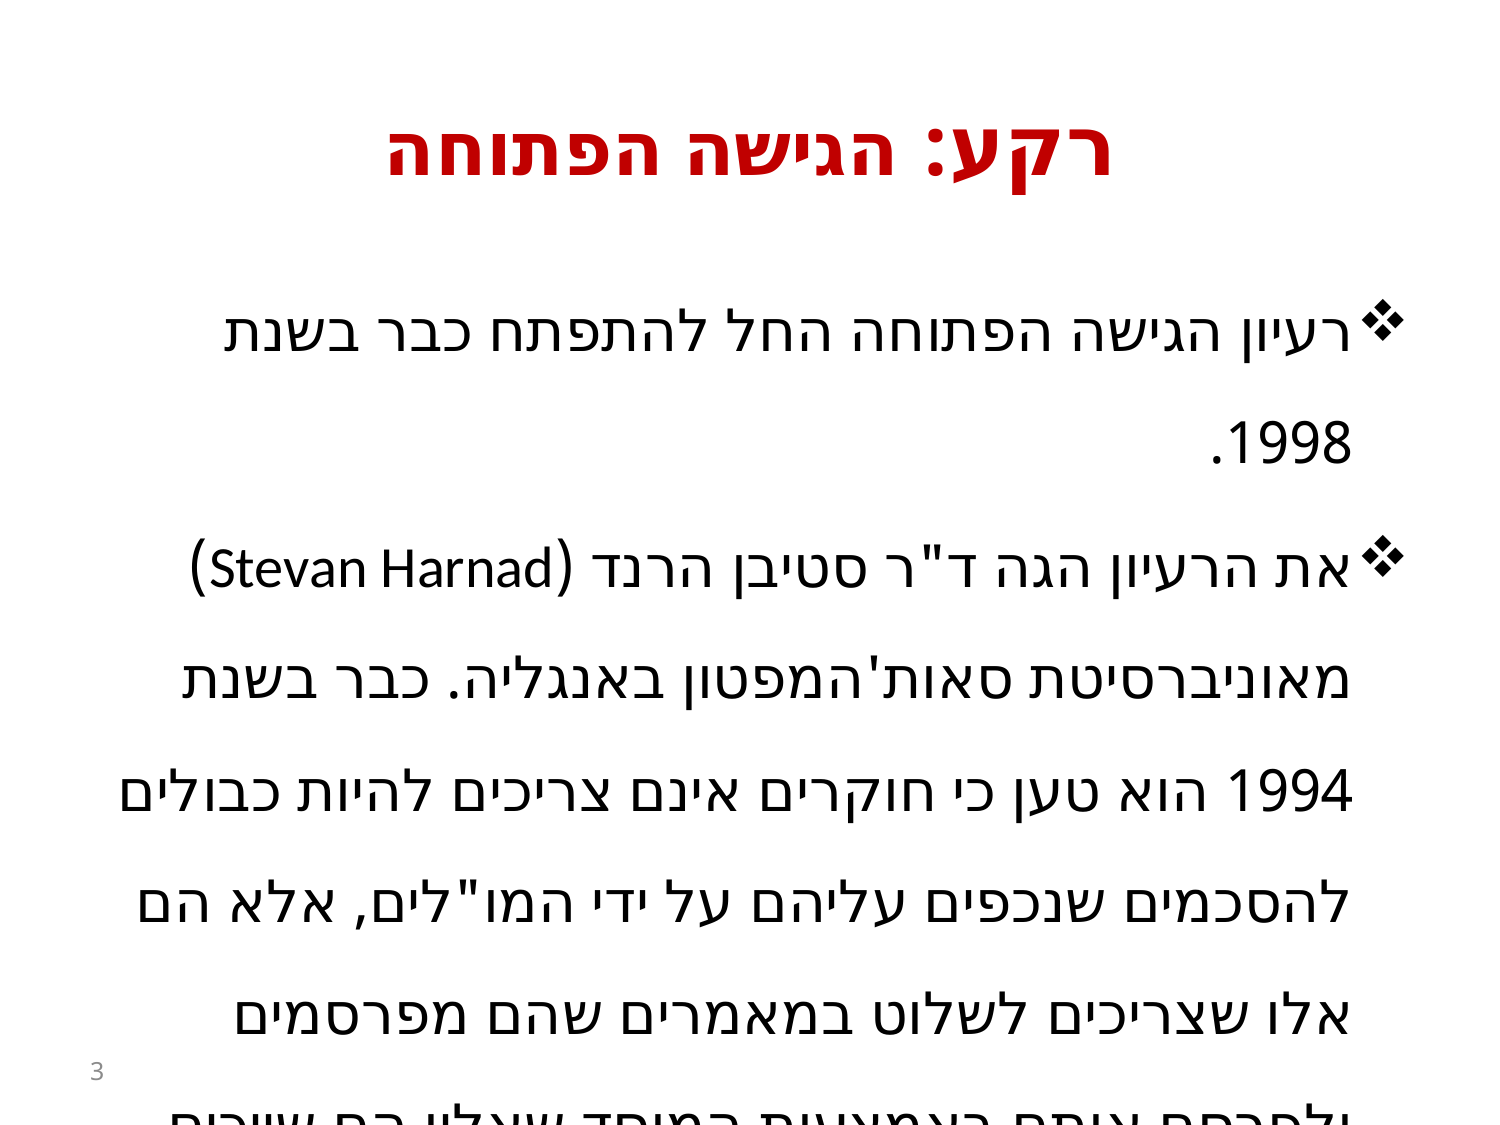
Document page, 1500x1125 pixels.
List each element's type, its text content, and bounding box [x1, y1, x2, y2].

list רעיון הגישה הפתוחה החל להתפתח כבר בשנת 1998. את הרעיון הגה ד"ר סטיבן הרנד (Stevan Harnad) מאוניברסיטת סאות'המפטון באנגליה. כבר בשנת 1994 הוא טען כי חוקרים אינם צריכים להיות כבולים להסכמים שנכפים עליהם על ידי המו"לים, אלא הם אלו שצריכים לשלוט במאמרים שהם מפרסמים ולפרסם אותם באמצעות המוסד שאליו הם שייכים. [100, 243, 1425, 1106]
title רקע: הגישה הפתוחה [75, 45, 1425, 233]
slide_number 3 [75, 1042, 425, 1103]
